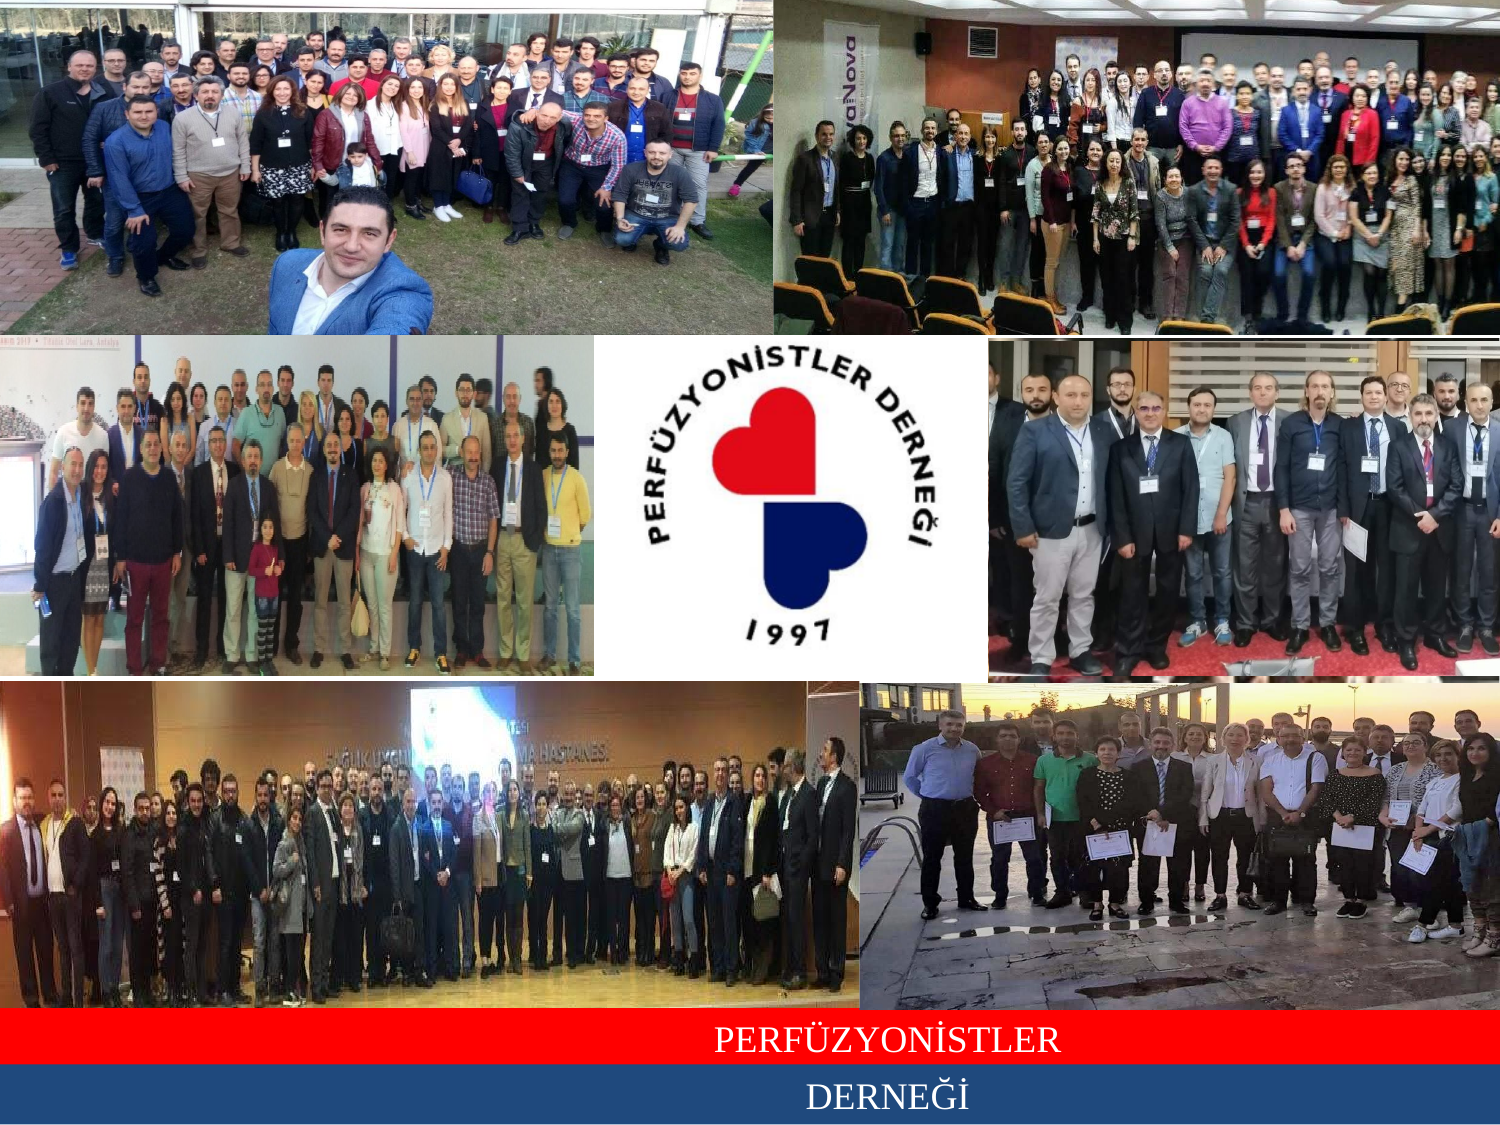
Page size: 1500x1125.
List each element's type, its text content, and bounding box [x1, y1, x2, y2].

picture [0, 0, 1500, 1010]
text_box PERFÜZYONİSTLER [0, 1017, 1500, 1064]
text_box DERNEĞİ [0, 1064, 1500, 1125]
